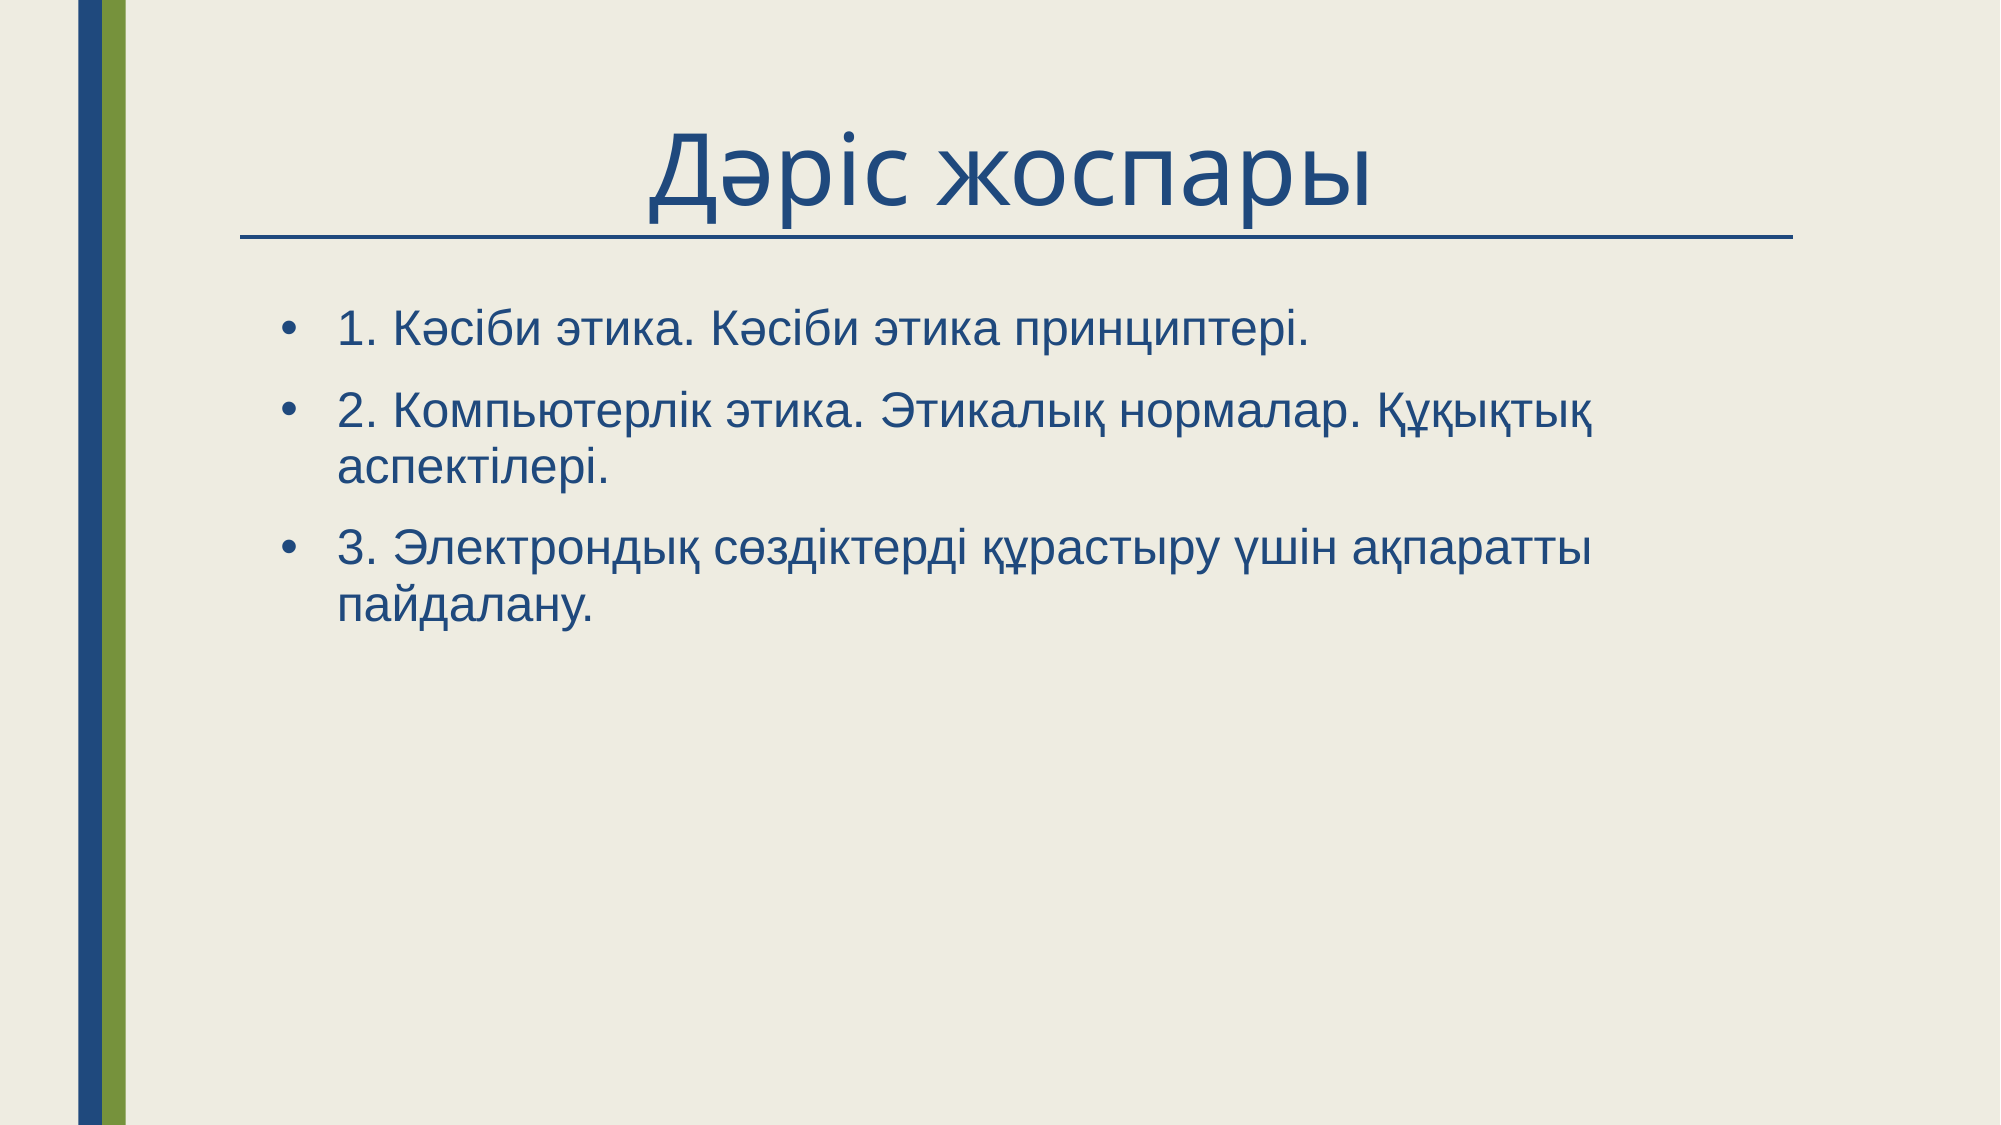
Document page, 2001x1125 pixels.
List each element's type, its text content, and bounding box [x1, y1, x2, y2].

list 1. Кәсіби этика. Кәсіби этика принциптері. 2. Компьютерлік этика. Этикалық нормалар. Құқықтық аспектілері. 3. Электрондық сөздіктерді құрастыру үшін ақпаратты пайдалану. [265, 293, 1841, 1012]
title Дәріс жоспары [225, 112, 1800, 231]
